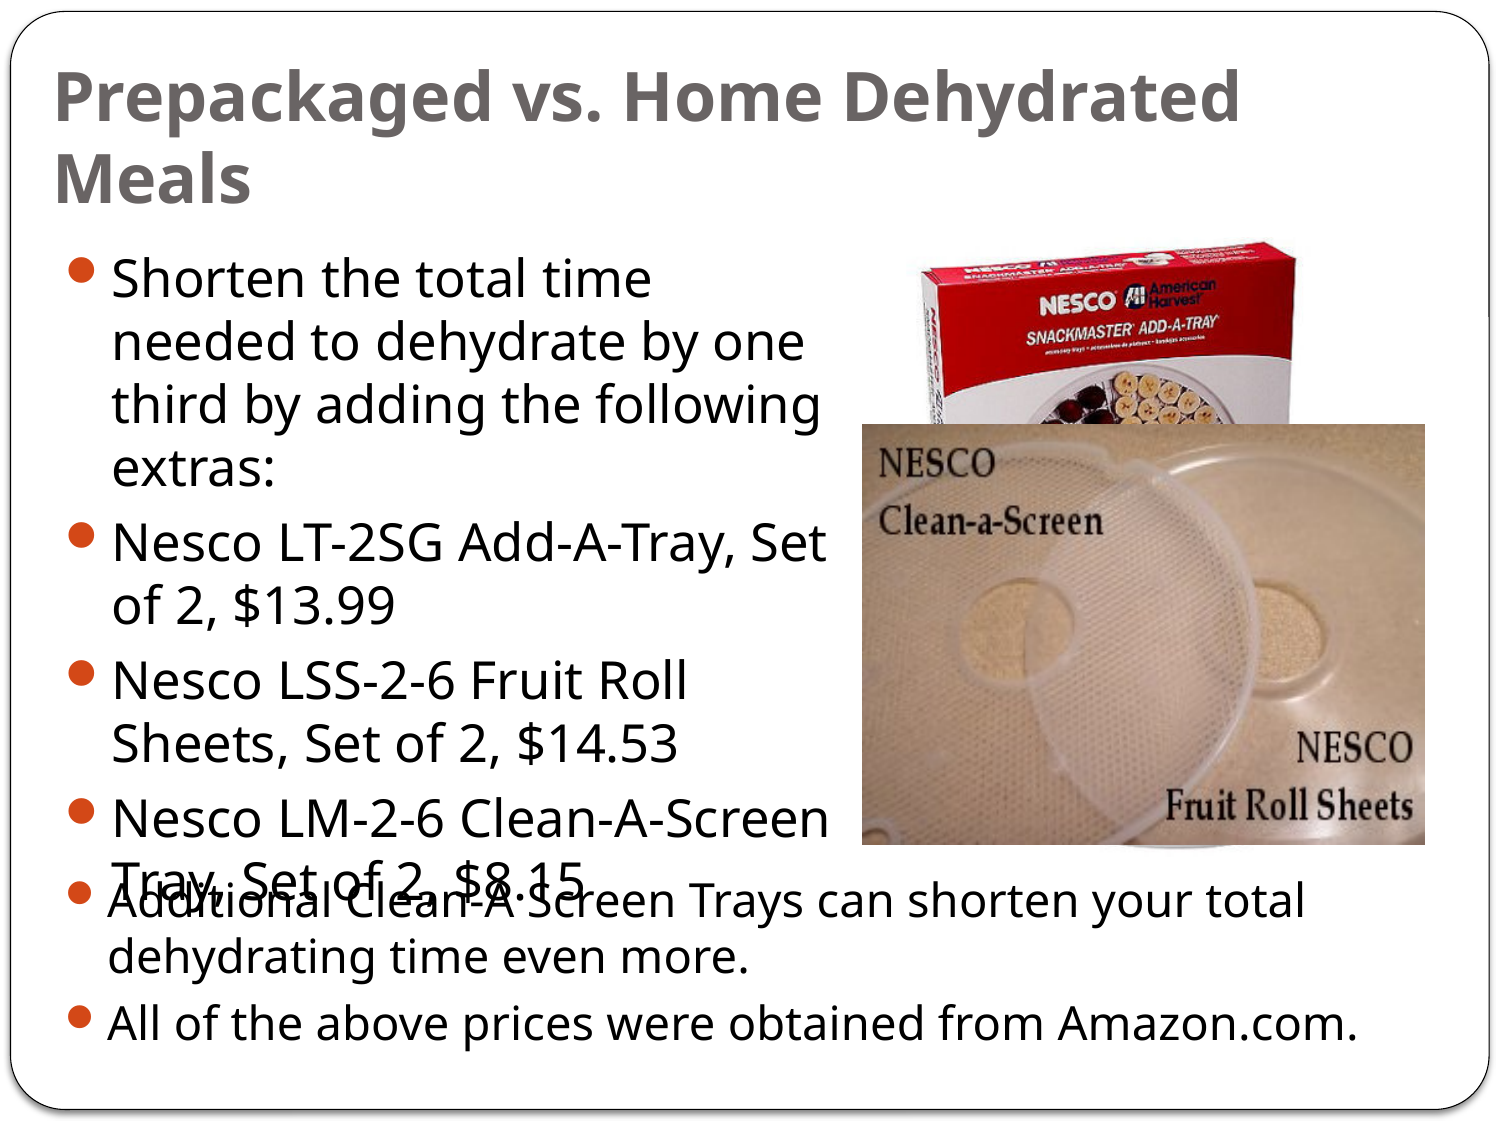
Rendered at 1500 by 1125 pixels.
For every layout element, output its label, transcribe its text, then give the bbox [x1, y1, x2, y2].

picture [837, 237, 1457, 857]
list Shorten the total time needed to dehydrate by one third by adding the following extras: Nesco LT-2SG Add-A-Tray, Set of 2, $13.99 Nesco LSS-2-6 Fruit Roll Sheets, Set of 2, $14.53 Nesco LM-2-6 Clean-A-Screen Tray, Set of 2, $8.15 [50, 237, 834, 862]
title Prepackaged vs. Home Dehydrated Meals [37, 45, 1425, 233]
list Additional Clean-A Screen Trays can shorten your total dehydrating time even more. All of the above prices were obtained from Amazon.com. [50, 862, 1425, 1088]
